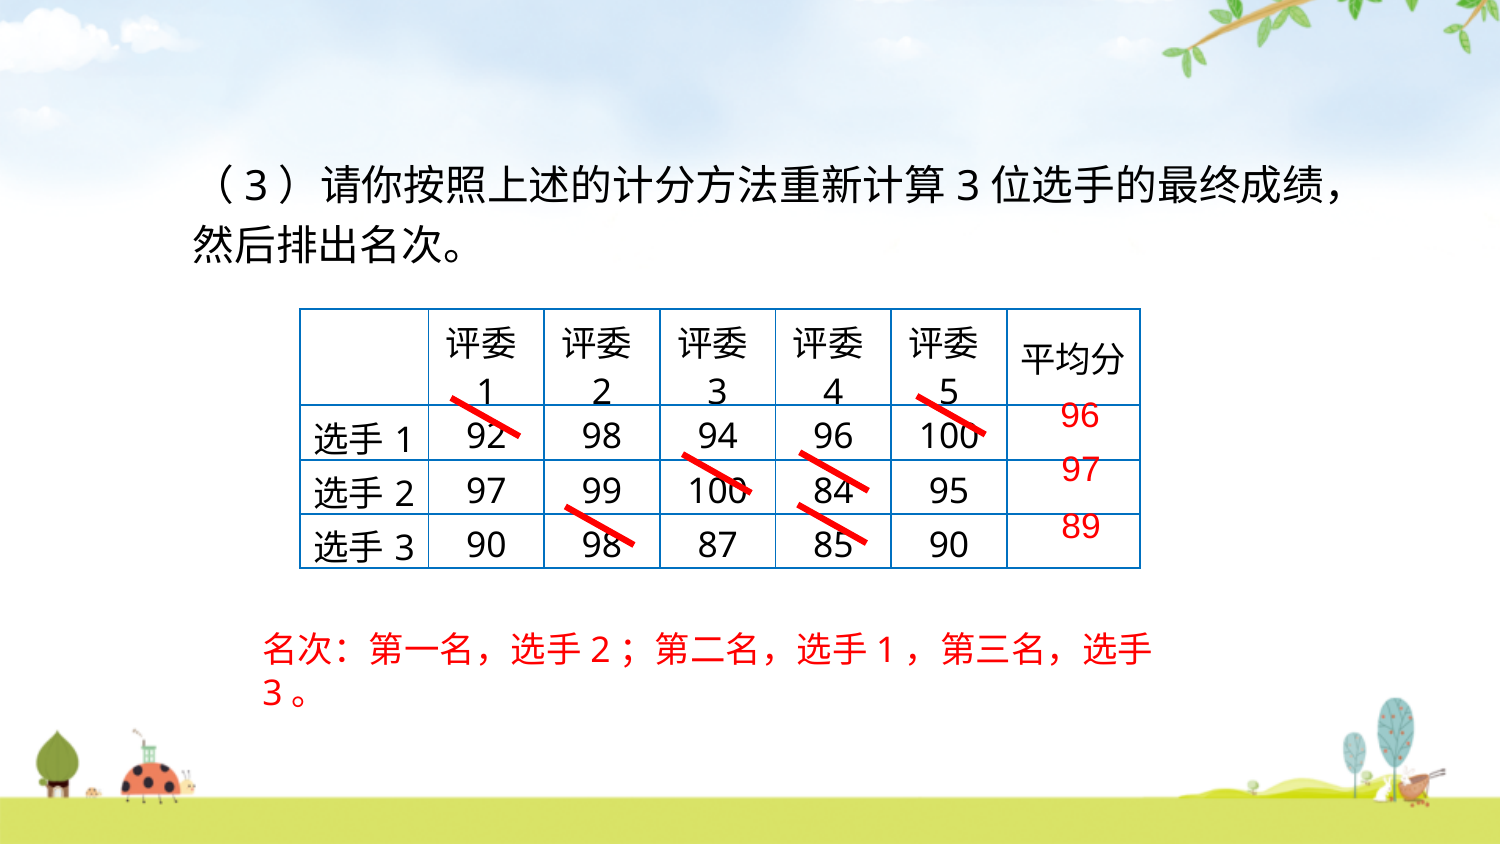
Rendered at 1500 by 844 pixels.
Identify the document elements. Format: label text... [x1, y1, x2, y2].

text_box 名次：第一名，选手2；第二名，选手1，第三名，选手3。 [251, 621, 1221, 718]
text_box （3）请你按照上述的计分方法重新计算3位选手的最终成绩，然后排出名次。 [181, 143, 1336, 275]
table_cell [1008, 515, 1139, 567]
table_header [301, 310, 428, 404]
table_header 评委2 [545, 310, 659, 404]
table_cell 98 [545, 406, 659, 459]
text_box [450, 397, 520, 437]
table_cell 95 [892, 461, 1006, 513]
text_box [682, 454, 752, 493]
table_cell 96 [776, 406, 890, 459]
table_cell 94 [661, 406, 775, 459]
table_cell 98 [545, 515, 659, 567]
table_cell [1008, 461, 1139, 513]
table_header 评委5 [892, 310, 1006, 404]
table_header 评委4 [776, 310, 890, 404]
text_box 89 [1050, 497, 1128, 552]
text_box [916, 395, 986, 435]
table_cell 100 [892, 406, 1006, 459]
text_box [565, 506, 634, 545]
picture [0, 0, 1500, 844]
table_cell 85 [776, 515, 890, 567]
text_box 97 [1050, 440, 1128, 495]
table_cell 90 [429, 515, 543, 567]
table_header 评委1 [429, 310, 543, 404]
table_cell [1008, 406, 1050, 459]
table_header 平均分 [1008, 310, 1139, 404]
table_header 评委3 [661, 310, 775, 404]
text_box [797, 504, 867, 543]
table_cell 92 [429, 406, 543, 459]
table_cell [1127, 406, 1139, 459]
table_cell 90 [892, 515, 1006, 567]
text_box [799, 452, 869, 491]
table_cell 87 [661, 515, 775, 567]
text_box 96 [1049, 386, 1127, 440]
table_cell 99 [545, 461, 659, 513]
table_cell 选手3 [301, 515, 428, 567]
table_cell 97 [429, 461, 543, 513]
table_cell 选手1 [301, 406, 428, 459]
table_cell 选手2 [301, 461, 428, 513]
table_cell 84 [776, 461, 890, 513]
table_cell 100 [661, 461, 775, 513]
